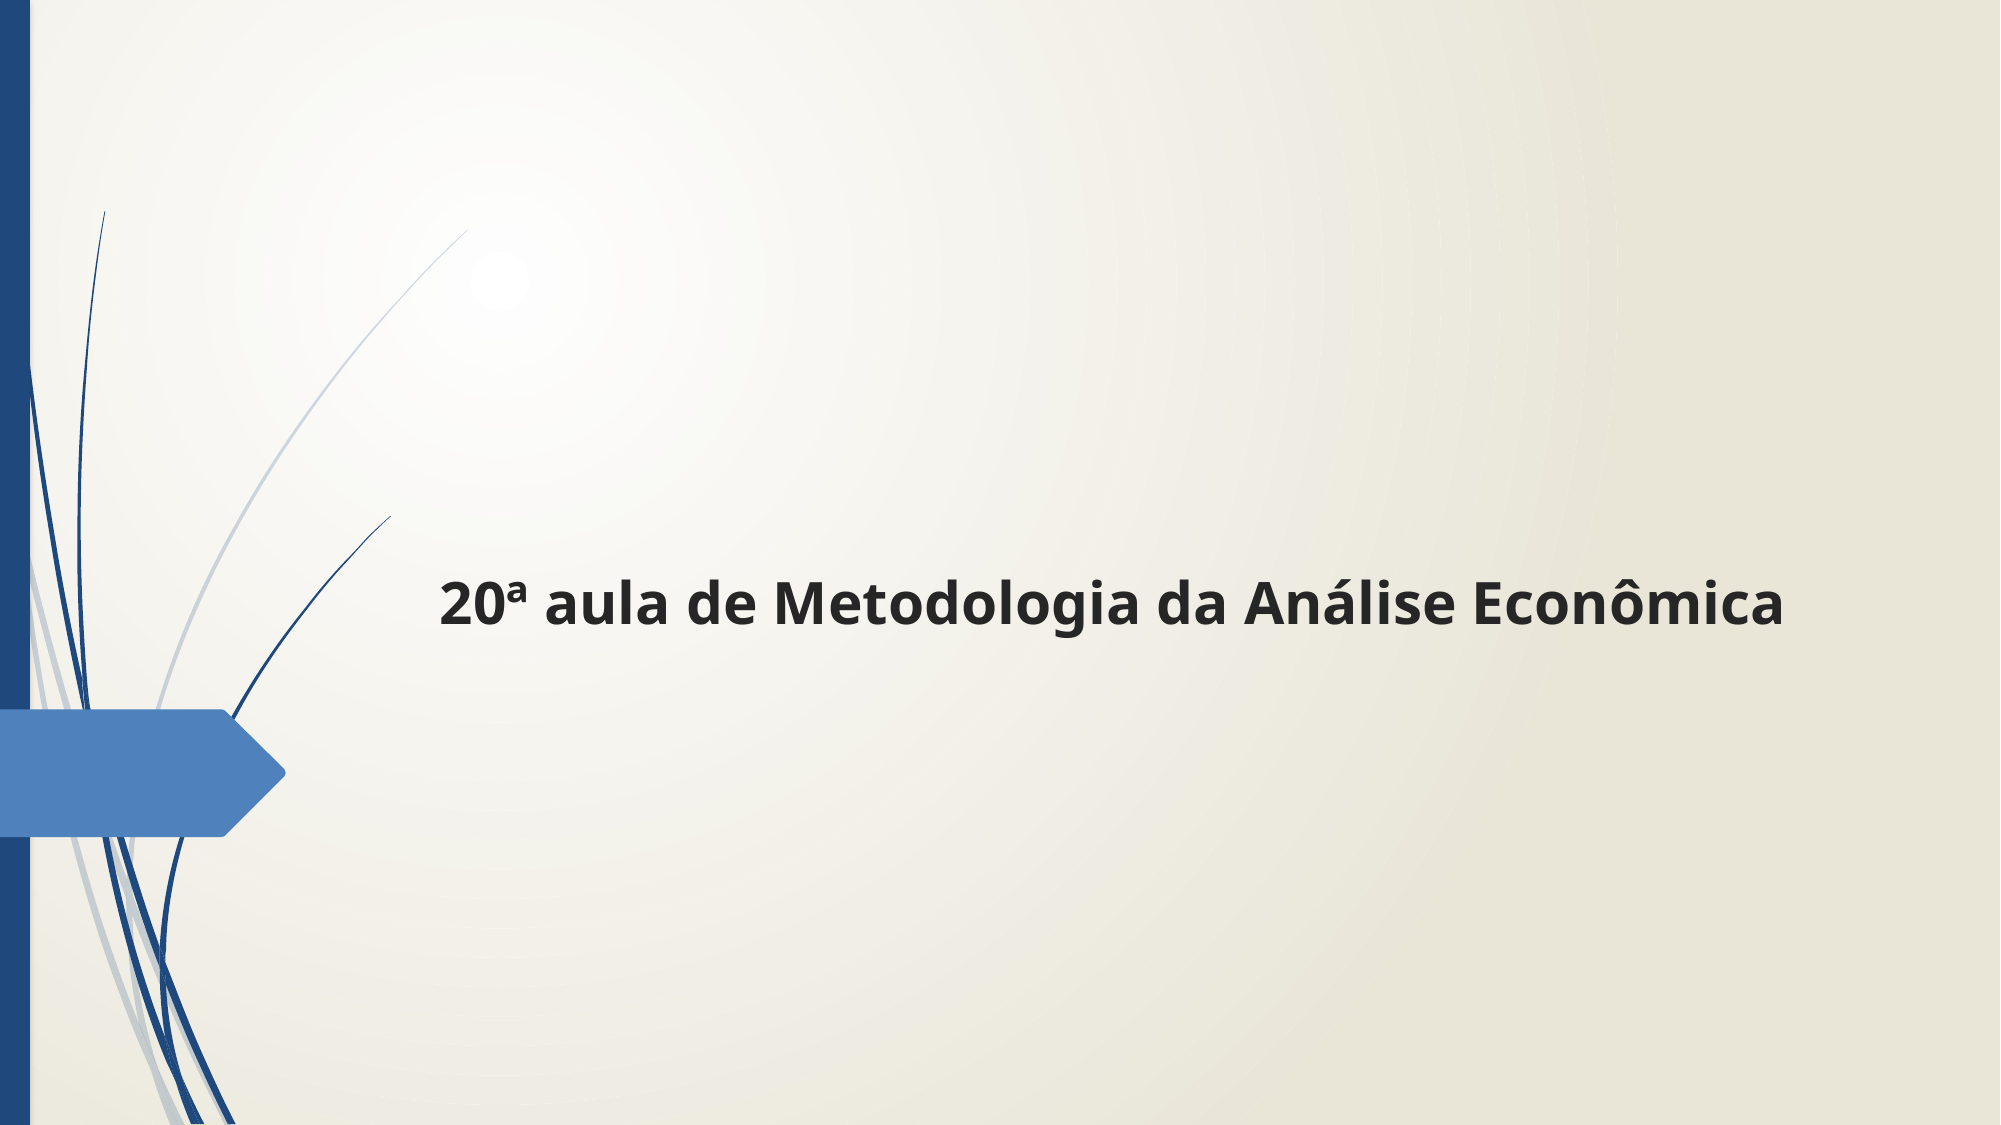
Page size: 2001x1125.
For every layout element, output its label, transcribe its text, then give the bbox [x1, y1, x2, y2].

title 20ª aula de Metodologia da Análise Econômica [424, 412, 1888, 784]
